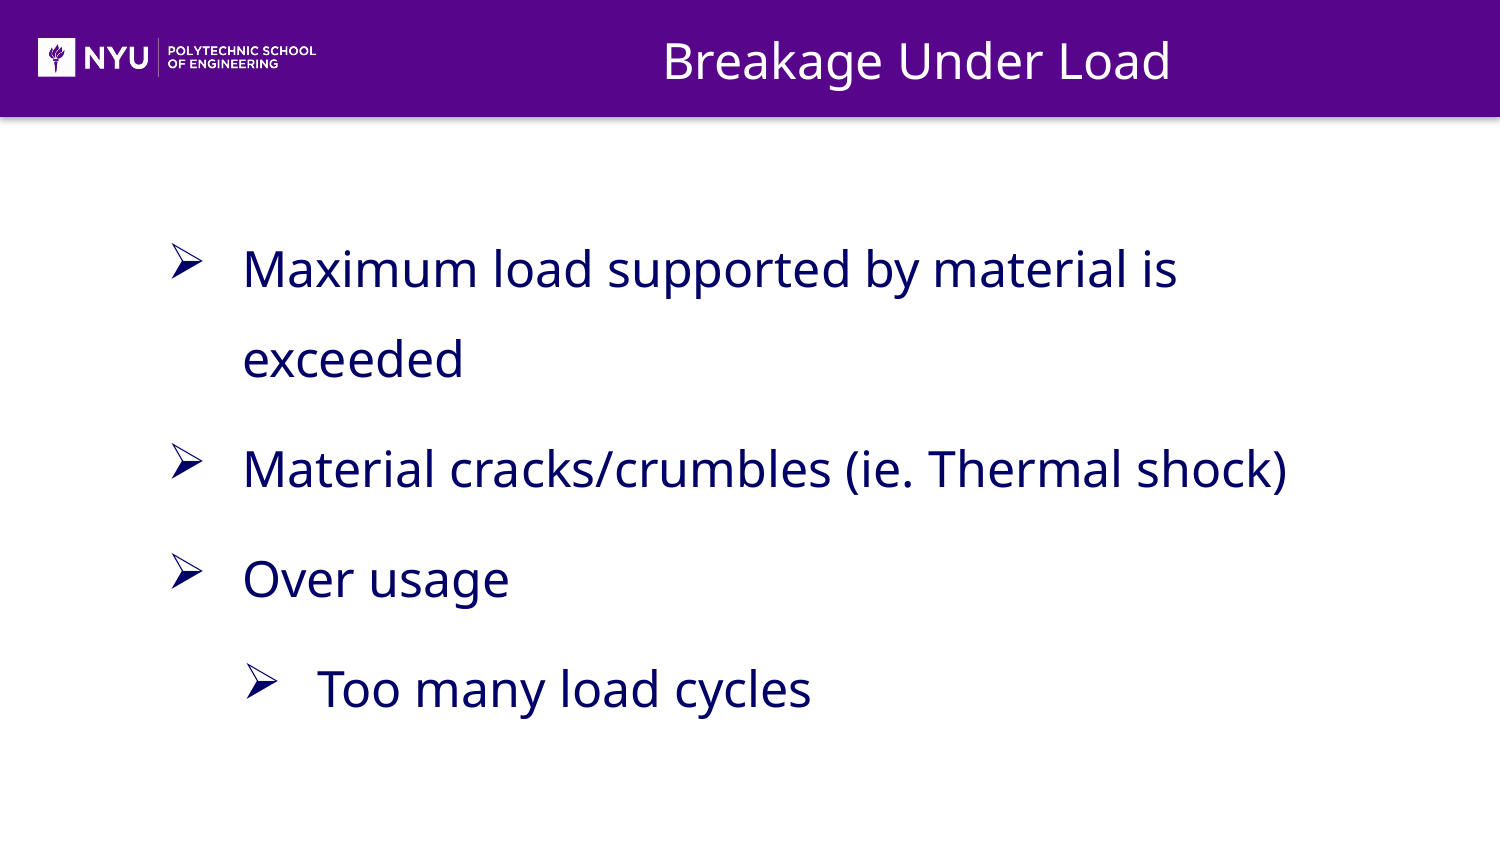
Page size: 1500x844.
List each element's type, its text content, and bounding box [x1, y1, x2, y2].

picture [38, 38, 316, 77]
list Breakage Under Load [372, 37, 1463, 81]
text_box Maximum load supported by material is exceeded Material cracks/crumbles (ie. Thermal shock) Over usage Too many load cycles [152, 200, 1369, 796]
